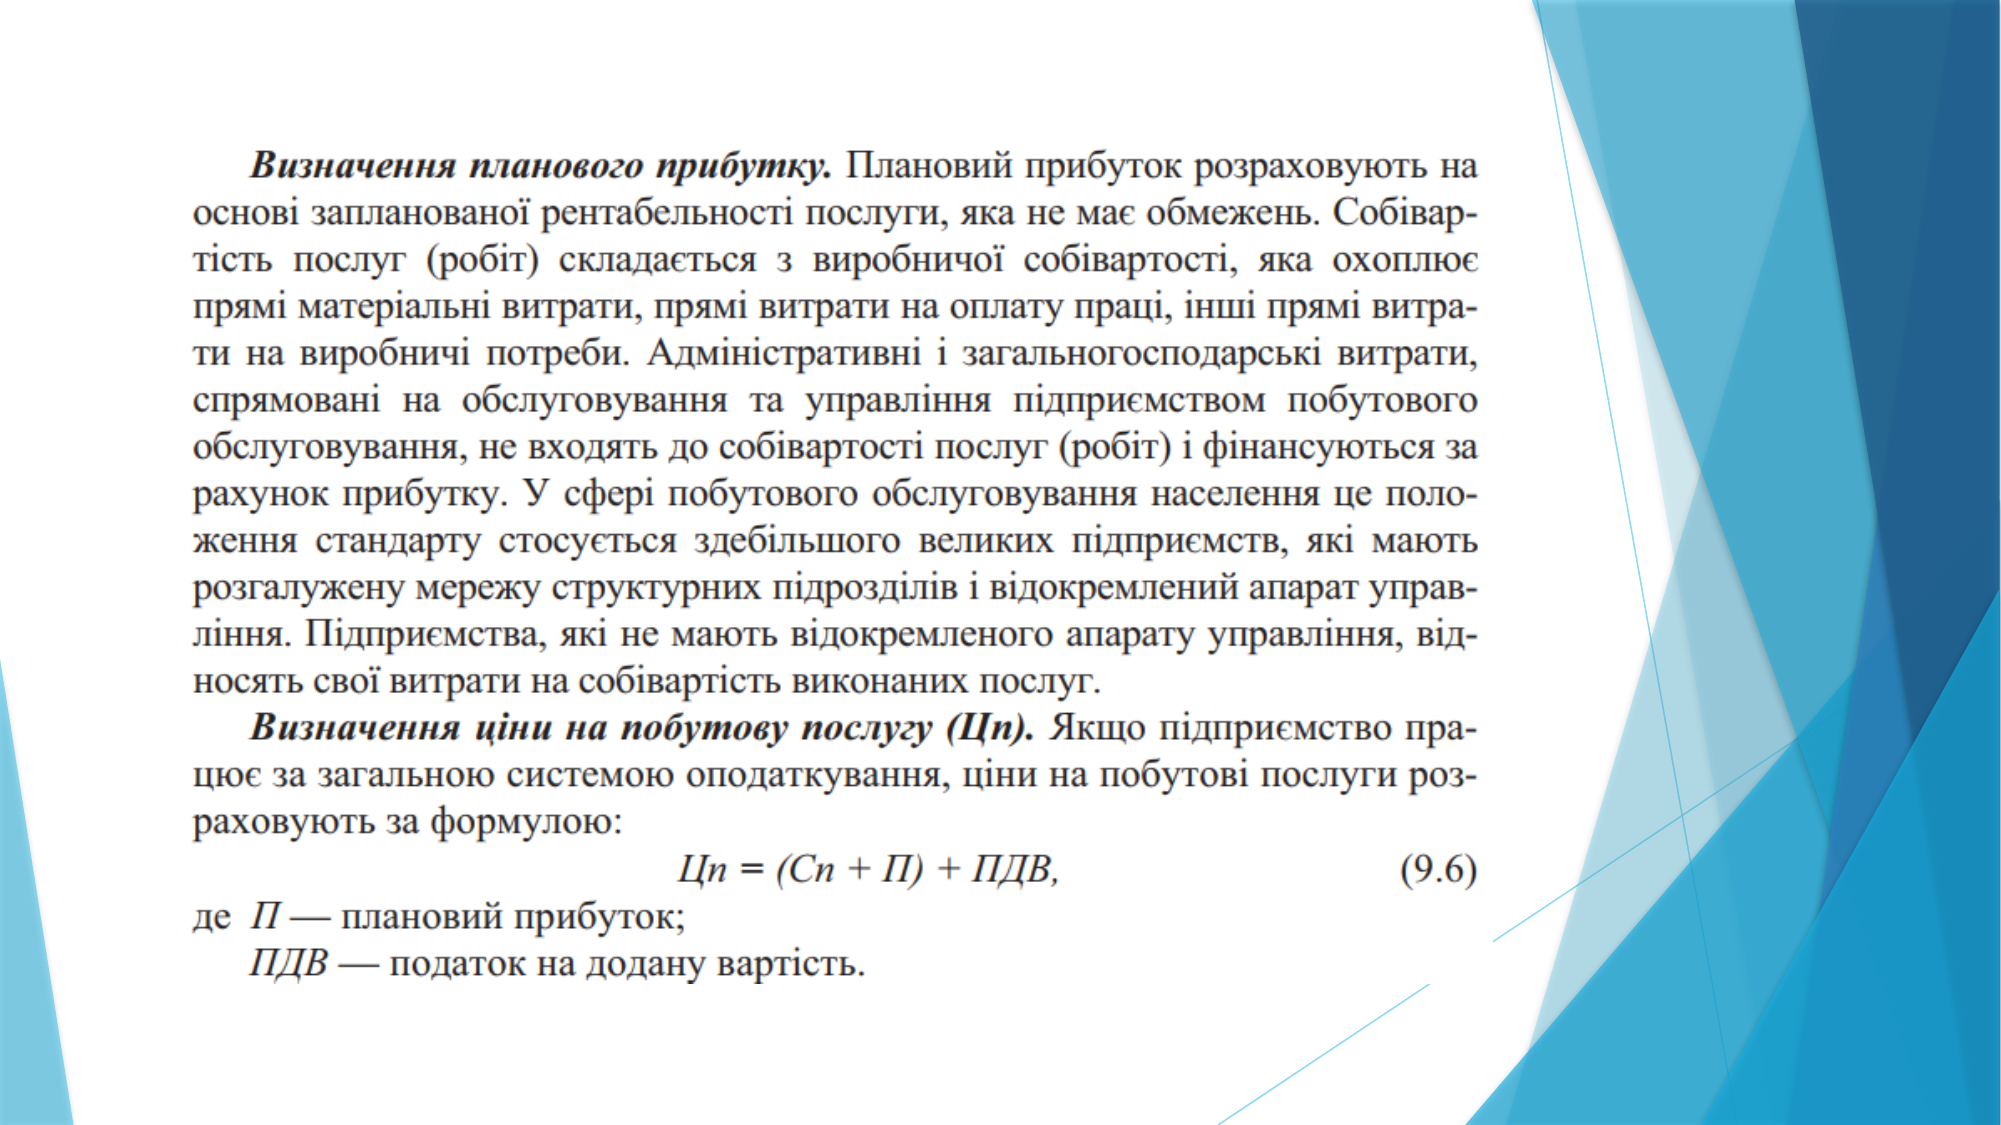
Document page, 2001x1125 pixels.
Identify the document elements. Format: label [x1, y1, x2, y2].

picture [179, 141, 1493, 984]
